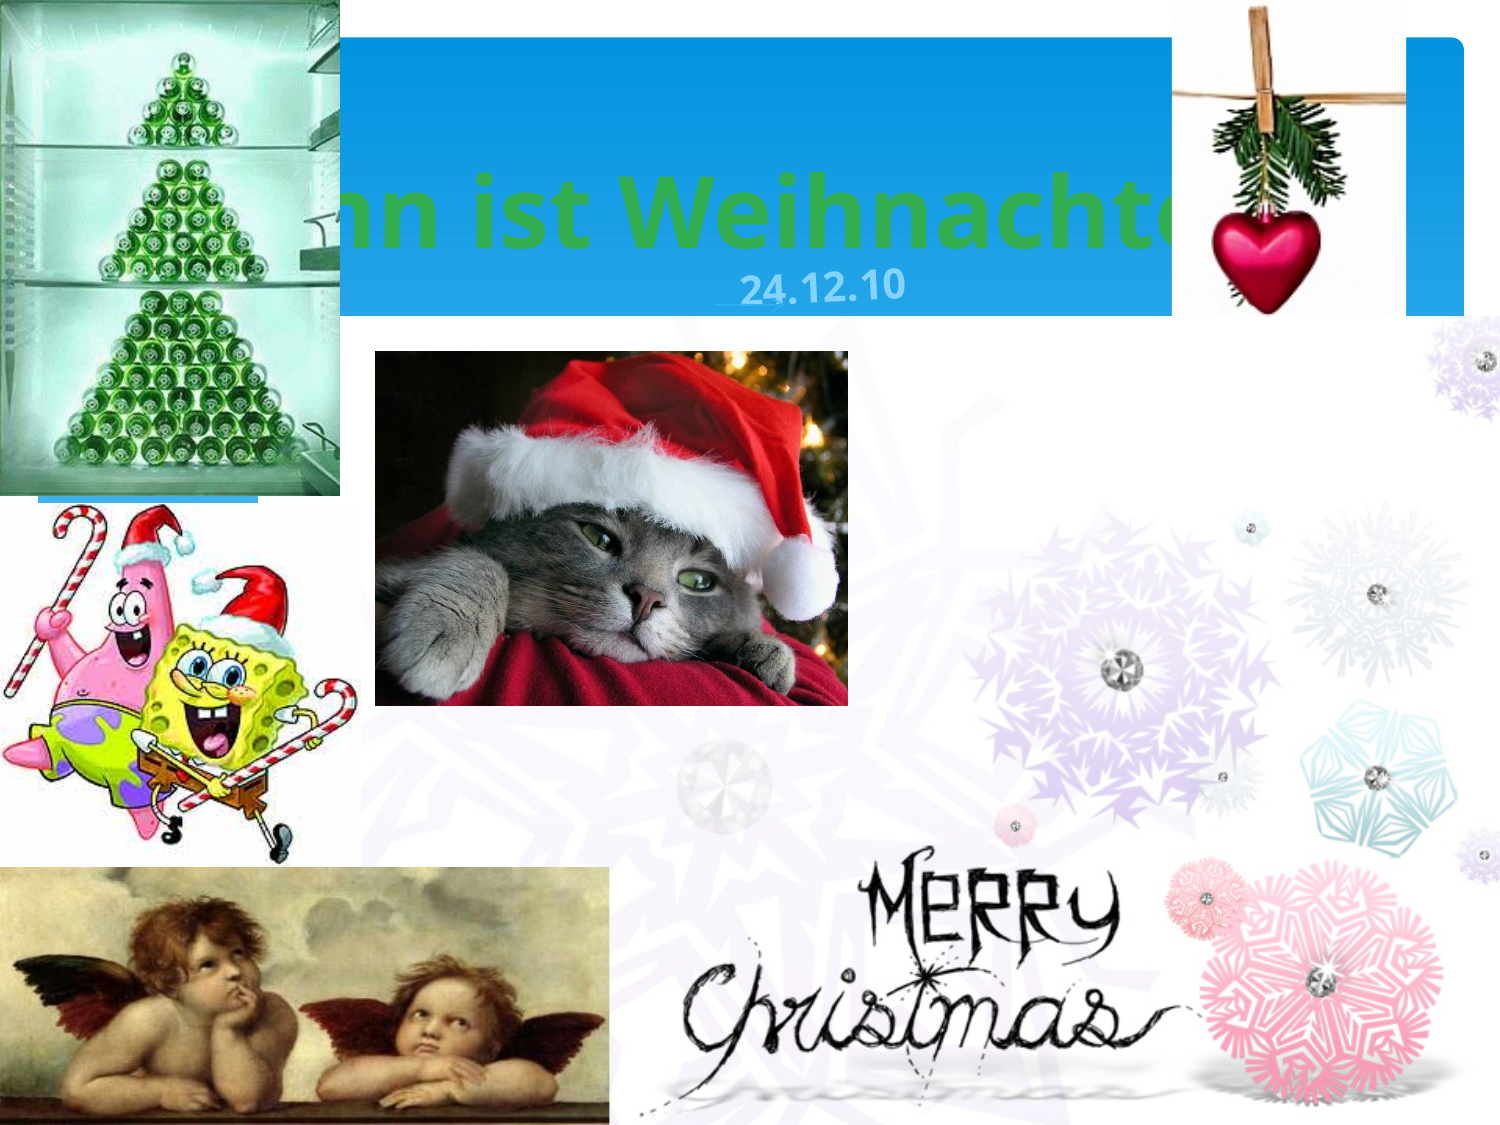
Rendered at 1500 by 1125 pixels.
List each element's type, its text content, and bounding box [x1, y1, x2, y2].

picture [0, 0, 1500, 1125]
subtitle 24.12.10 [345, 236, 1166, 314]
title Wann ist Weihnachten? [345, 35, 1166, 276]
